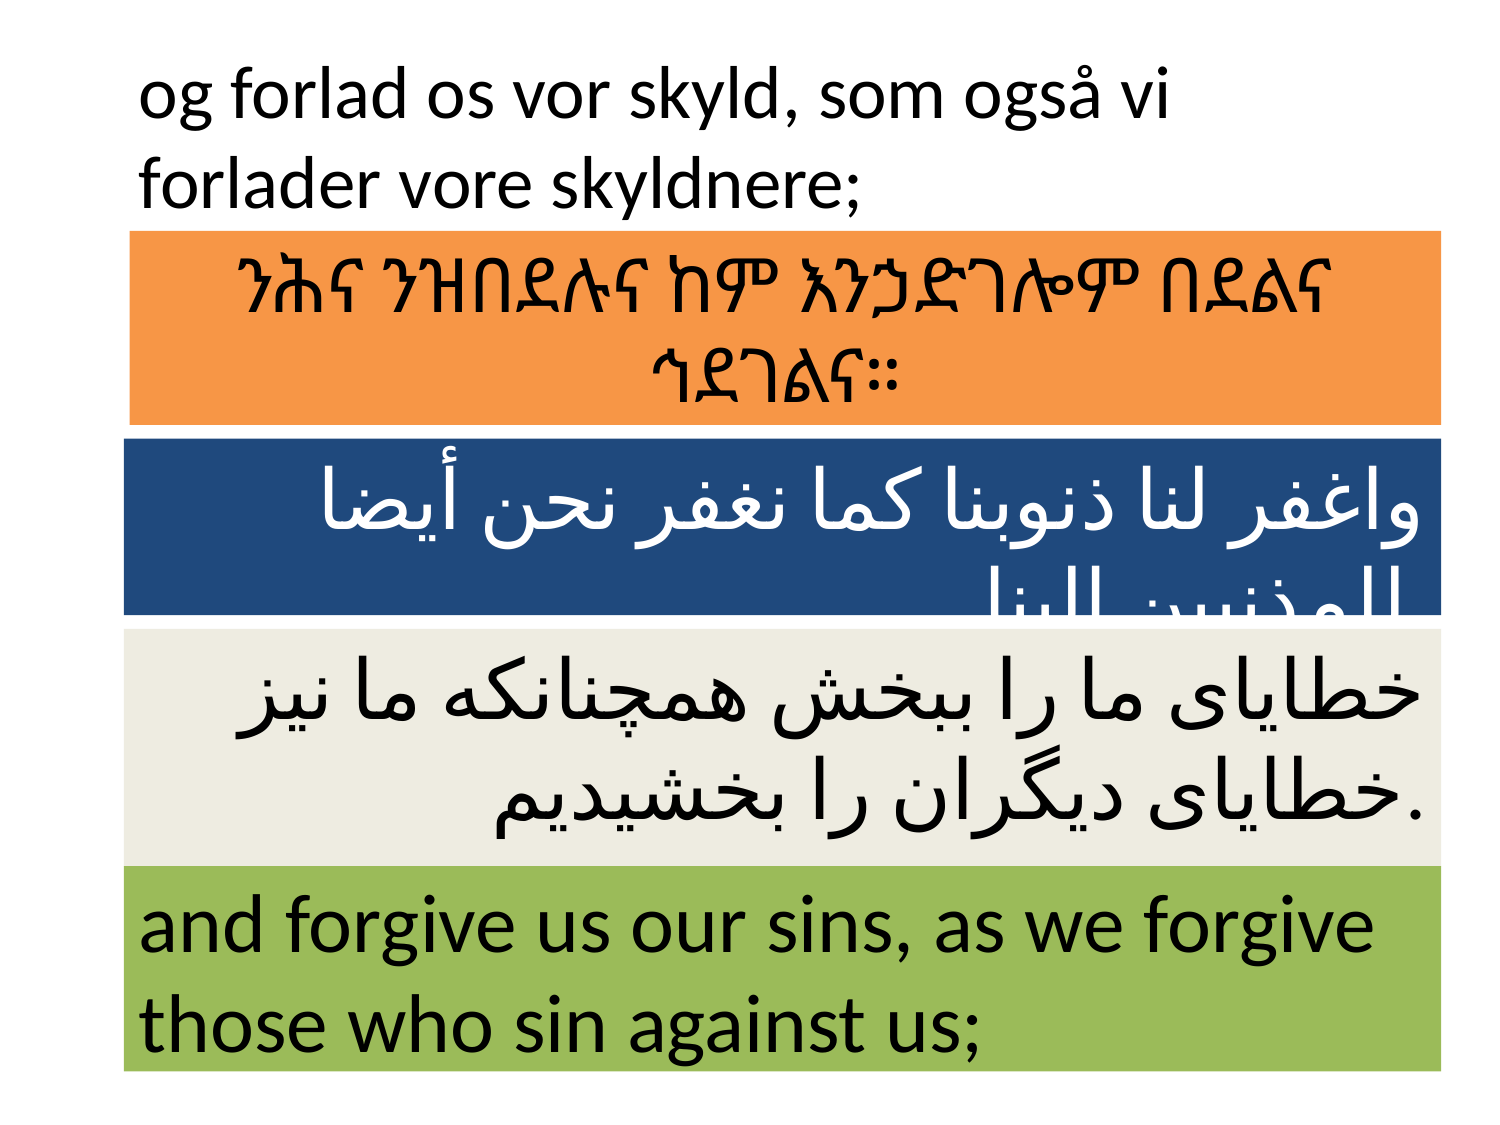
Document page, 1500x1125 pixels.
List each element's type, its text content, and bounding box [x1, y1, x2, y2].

title og forlad os vor skyld, som også vi forlader vore skyldnere; [123, 36, 1399, 231]
text_box and forgive us our sins, as we forgive those who sin against us; [123, 866, 1442, 1072]
text_box واغفر لنا ذنوبنا كما نغفر نحن أيضا للمذنبين الينا [123, 438, 1442, 616]
text_box ንሕና ንዝበደሉና ከም እንኃድገሎም በደልና ኅደገልና። [129, 230, 1442, 425]
text_box خطایای ما را ببخش همچنانکه ما نیز خطایای دیگران را بخشیدیم. [123, 628, 1442, 866]
